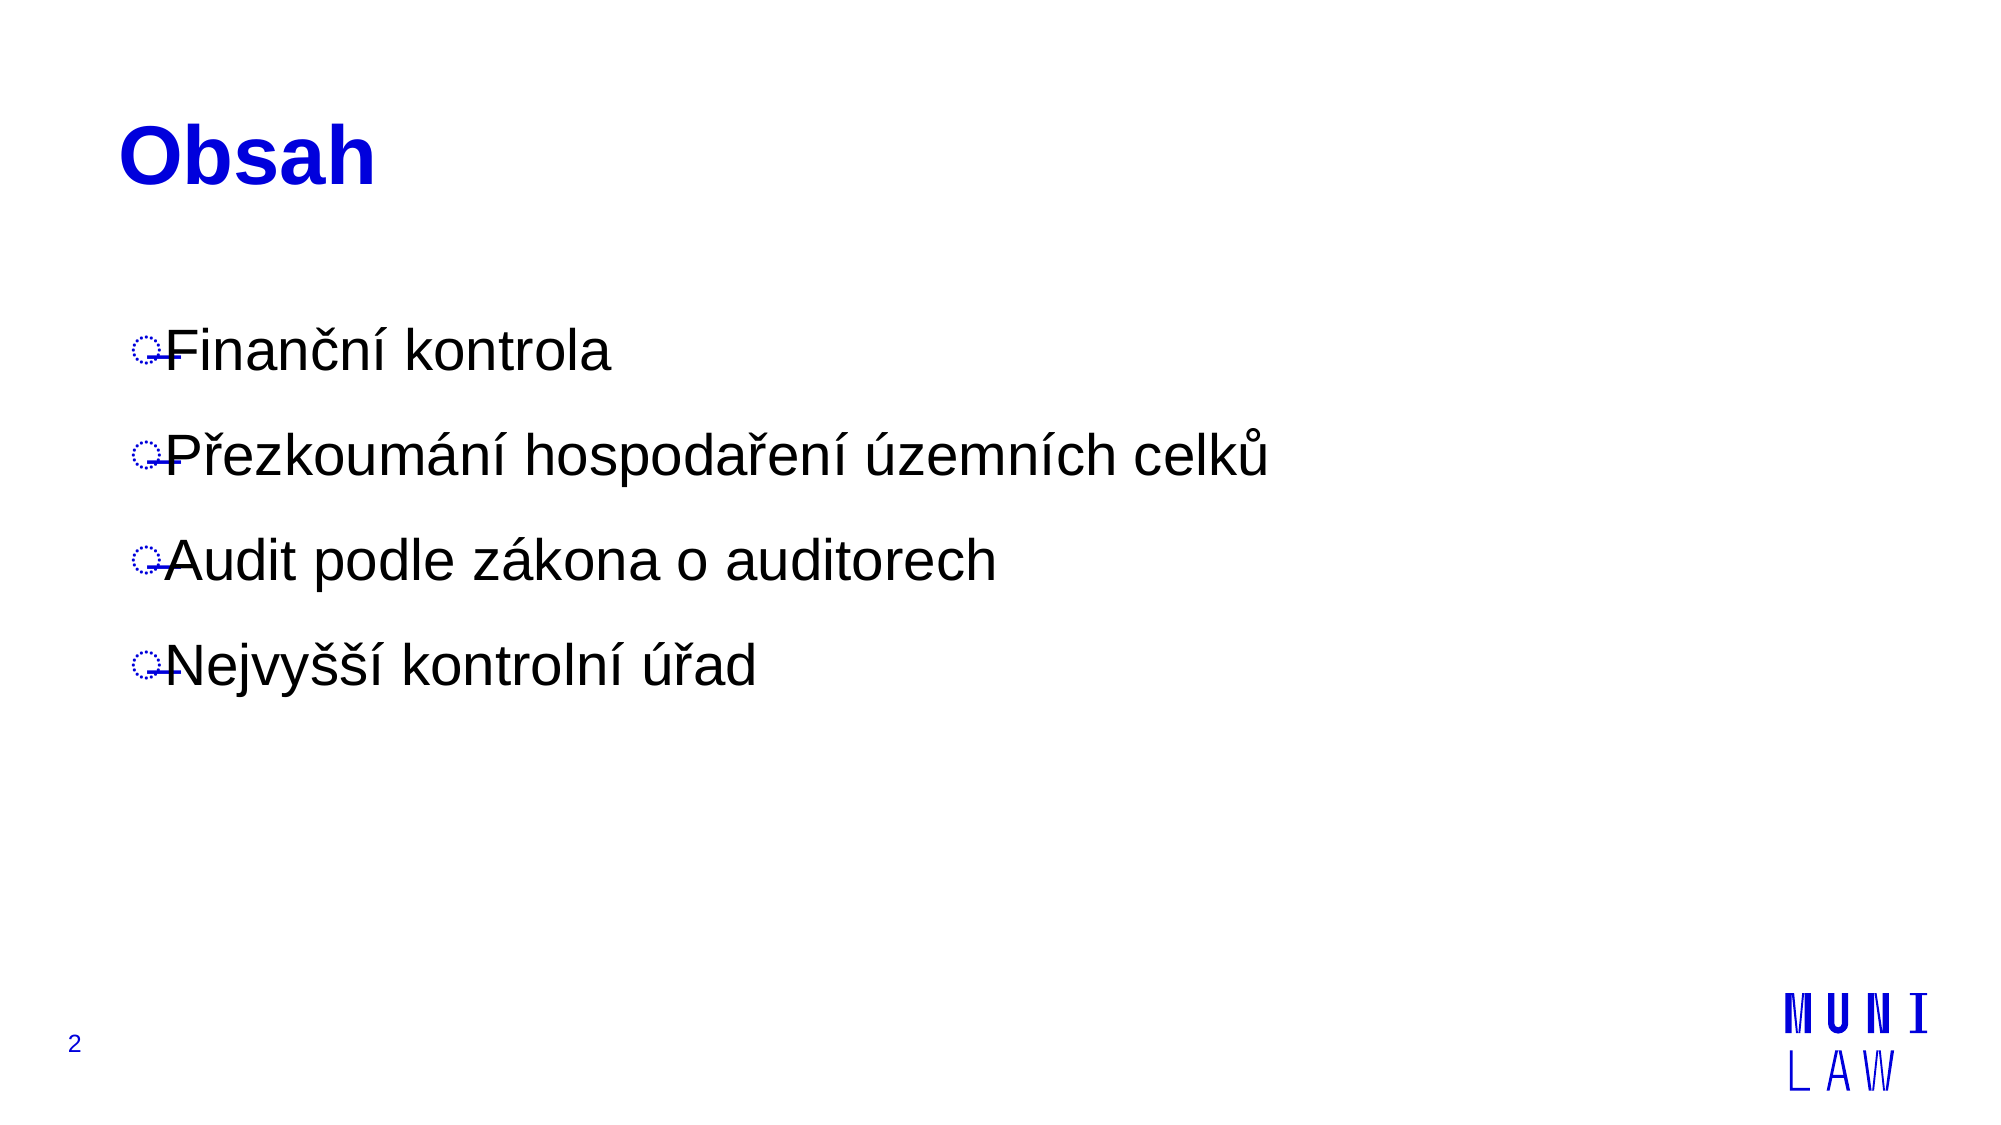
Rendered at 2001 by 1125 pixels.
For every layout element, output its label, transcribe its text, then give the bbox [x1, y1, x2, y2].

slide_number 2 [67, 1021, 110, 1063]
list Finanční kontrola Přezkoumání hospodaření územních celků Audit podle zákona o auditorech Nejvyšší kontrolní úřad [118, 277, 1883, 957]
title Obsah [118, 118, 1883, 193]
